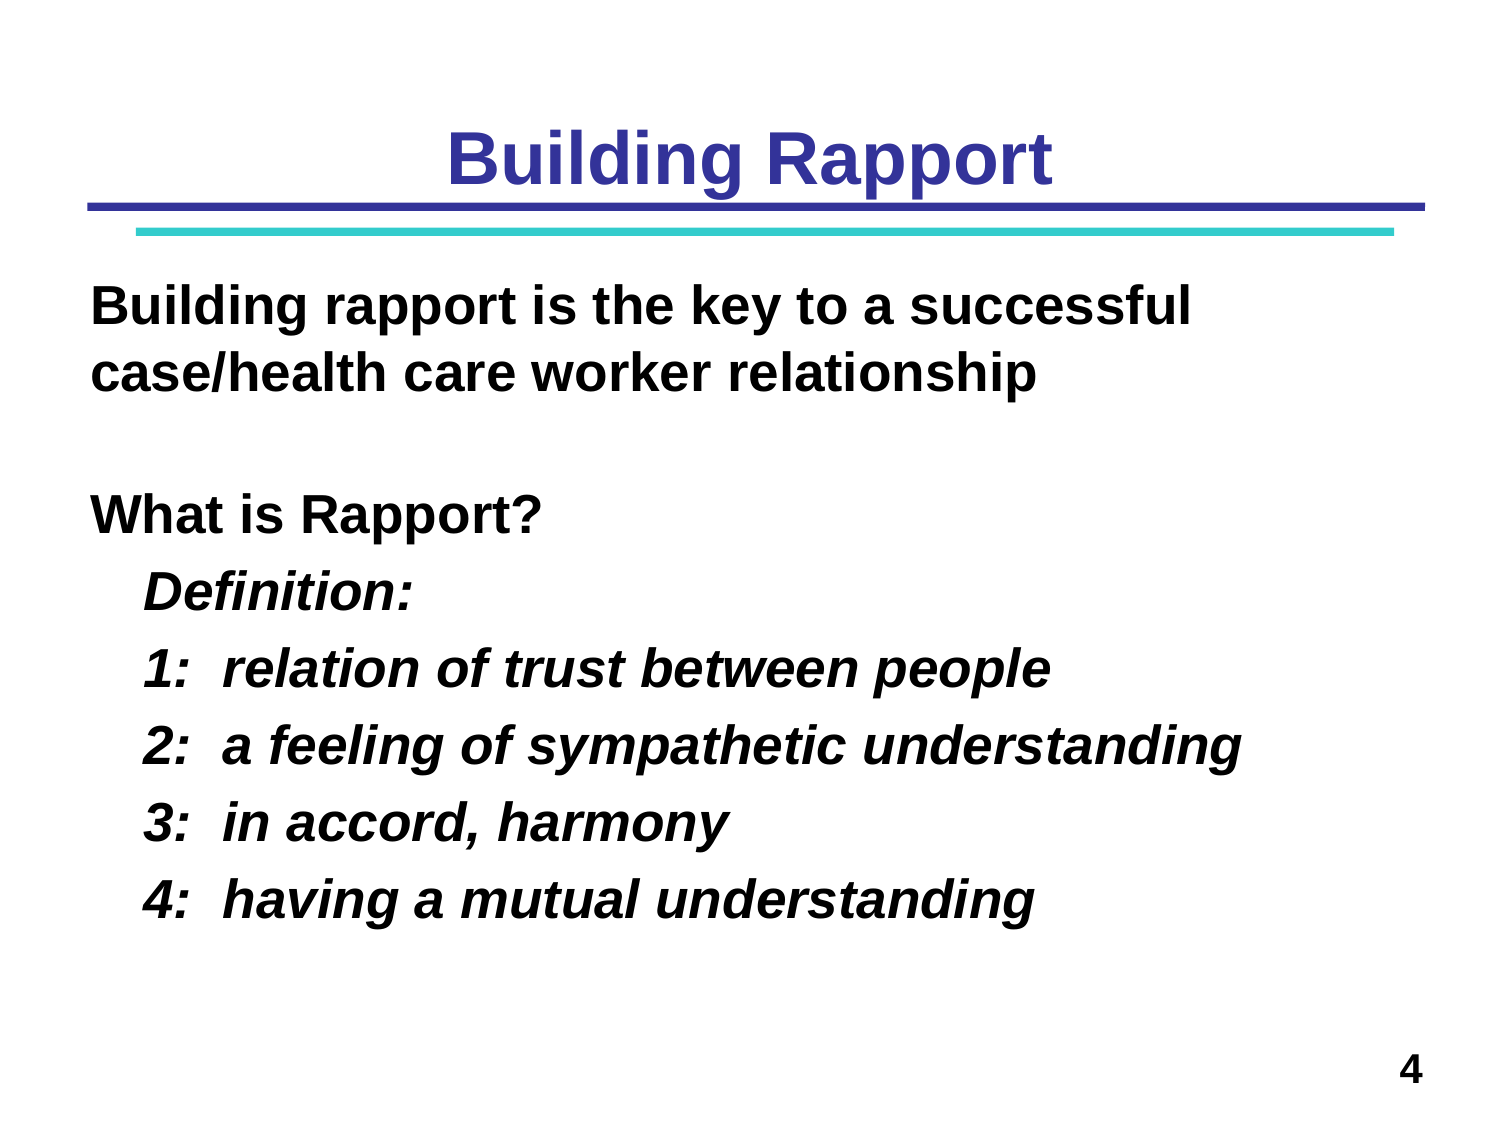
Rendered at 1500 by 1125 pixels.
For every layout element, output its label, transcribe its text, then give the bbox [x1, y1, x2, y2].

title Building Rapport [74, 18, 1426, 207]
list Building rapport is the key to a successful case/health care worker relationship What is Rapport? Definition: 1: relation of trust between people 2: a feeling of sympathetic understanding 3: in accord, harmony 4: having a mutual understanding [74, 262, 1426, 1006]
text_box 4 [725, 1034, 1438, 1113]
